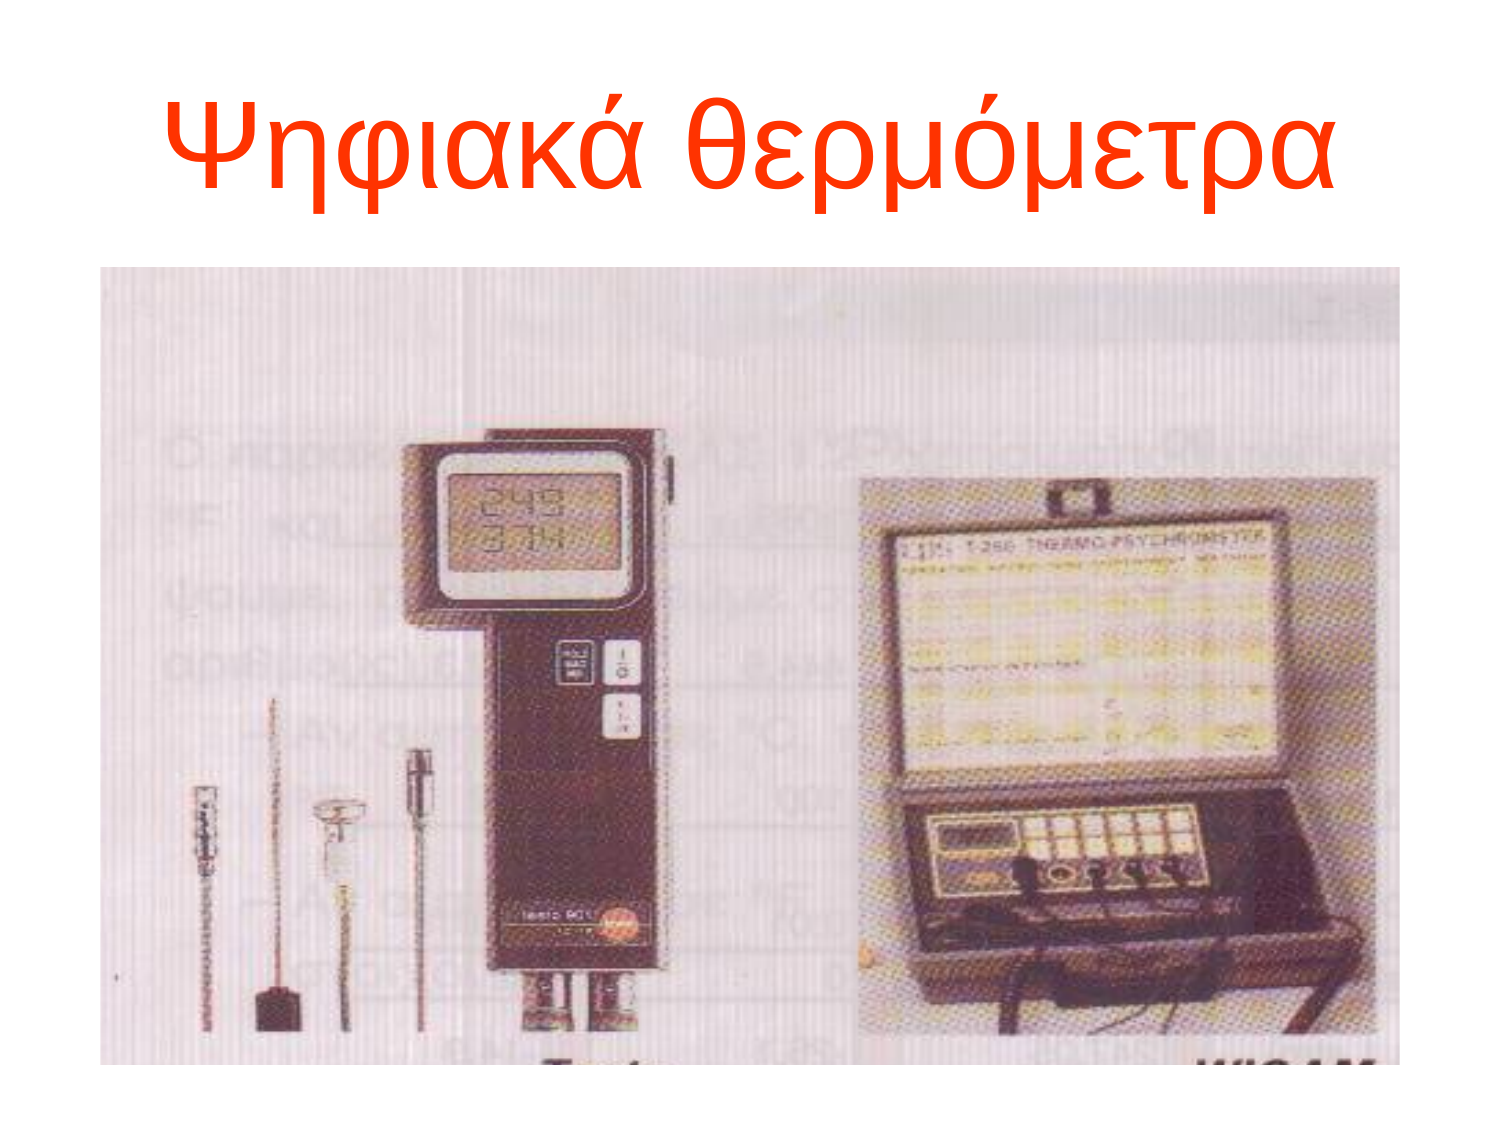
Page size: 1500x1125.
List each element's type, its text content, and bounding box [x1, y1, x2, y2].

picture [100, 267, 1400, 1065]
title Ψηφιακά θερμόμετρα [75, 45, 1425, 233]
